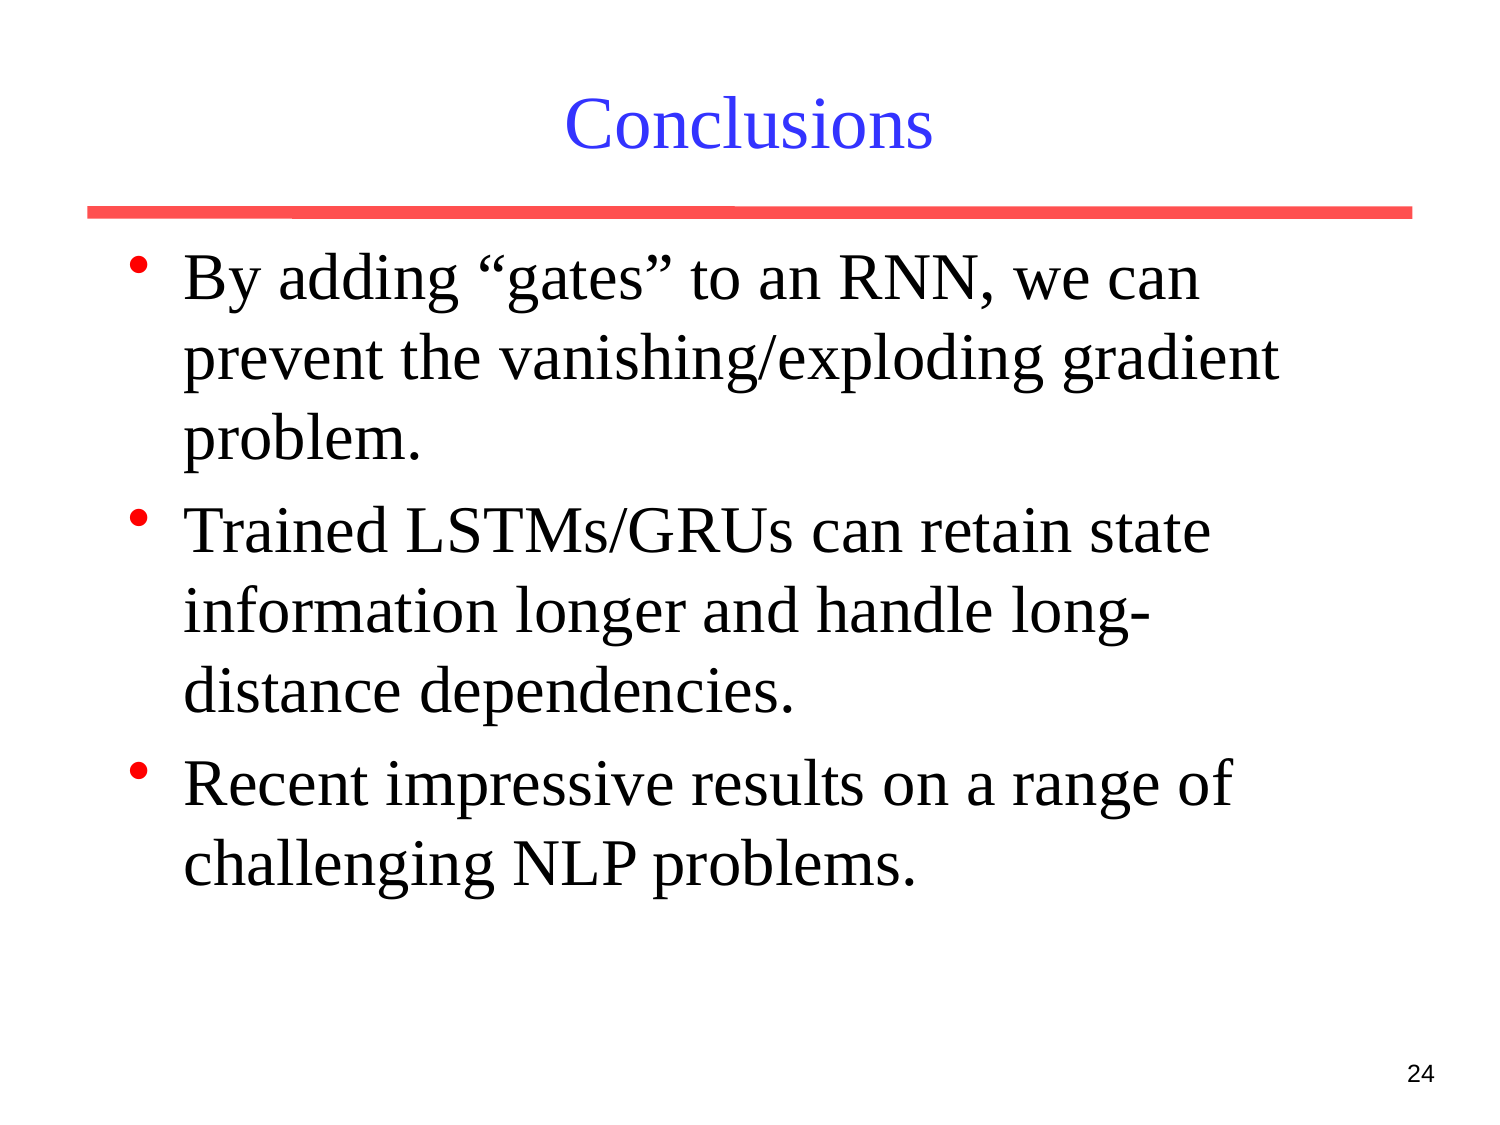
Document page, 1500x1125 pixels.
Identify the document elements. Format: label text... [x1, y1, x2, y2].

slide_number 24 [1137, 1049, 1451, 1125]
list By adding “gates” to an RNN, we can prevent the vanishing/exploding gradient problem. Trained LSTMs/GRUs can retain state information longer and handle long-distance dependencies. Recent impressive results on a range of challenging NLP problems. [112, 224, 1388, 995]
title Conclusions [112, 37, 1388, 201]
